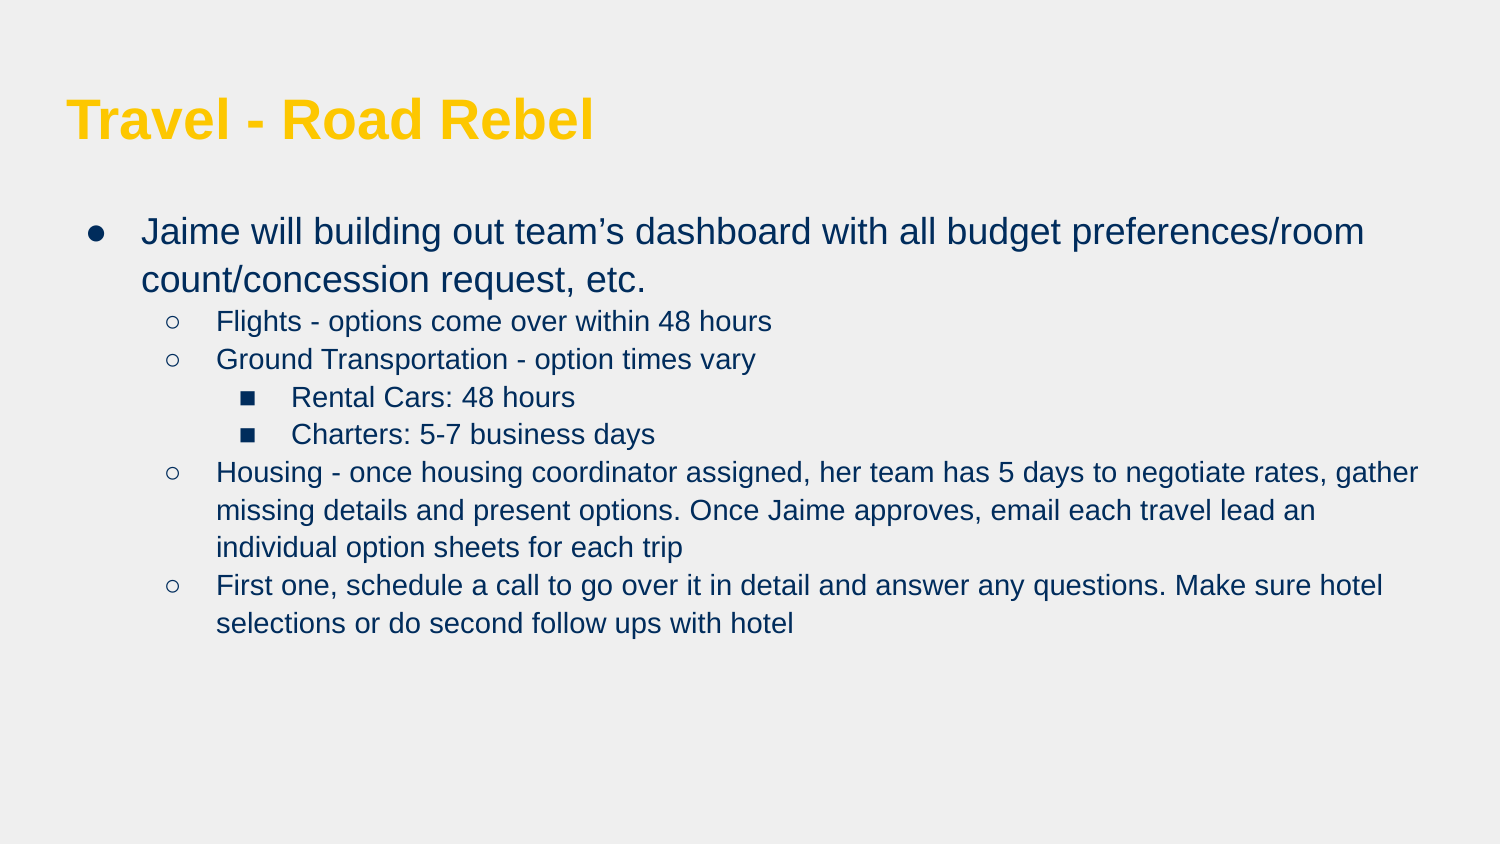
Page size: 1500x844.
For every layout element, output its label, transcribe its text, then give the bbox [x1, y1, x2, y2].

title Travel - Road Rebel [51, 72, 1449, 167]
list Jaime will building out team’s dashboard with all budget preferences/room count/concession request, etc. Flights - options come over within 48 hours Ground Transportation - option times vary Rental Cars: 48 hours Charters: 5-7 business days Housing - once housing coordinator assigned, her team has 5 days to negotiate rates, gather missing details and present options. Once Jaime approves, email each travel lead an individual option sheets for each trip First one, schedule a call to go over it in detail and answer any questions. Make sure hotel selections or do second follow ups with hotel [51, 189, 1449, 750]
